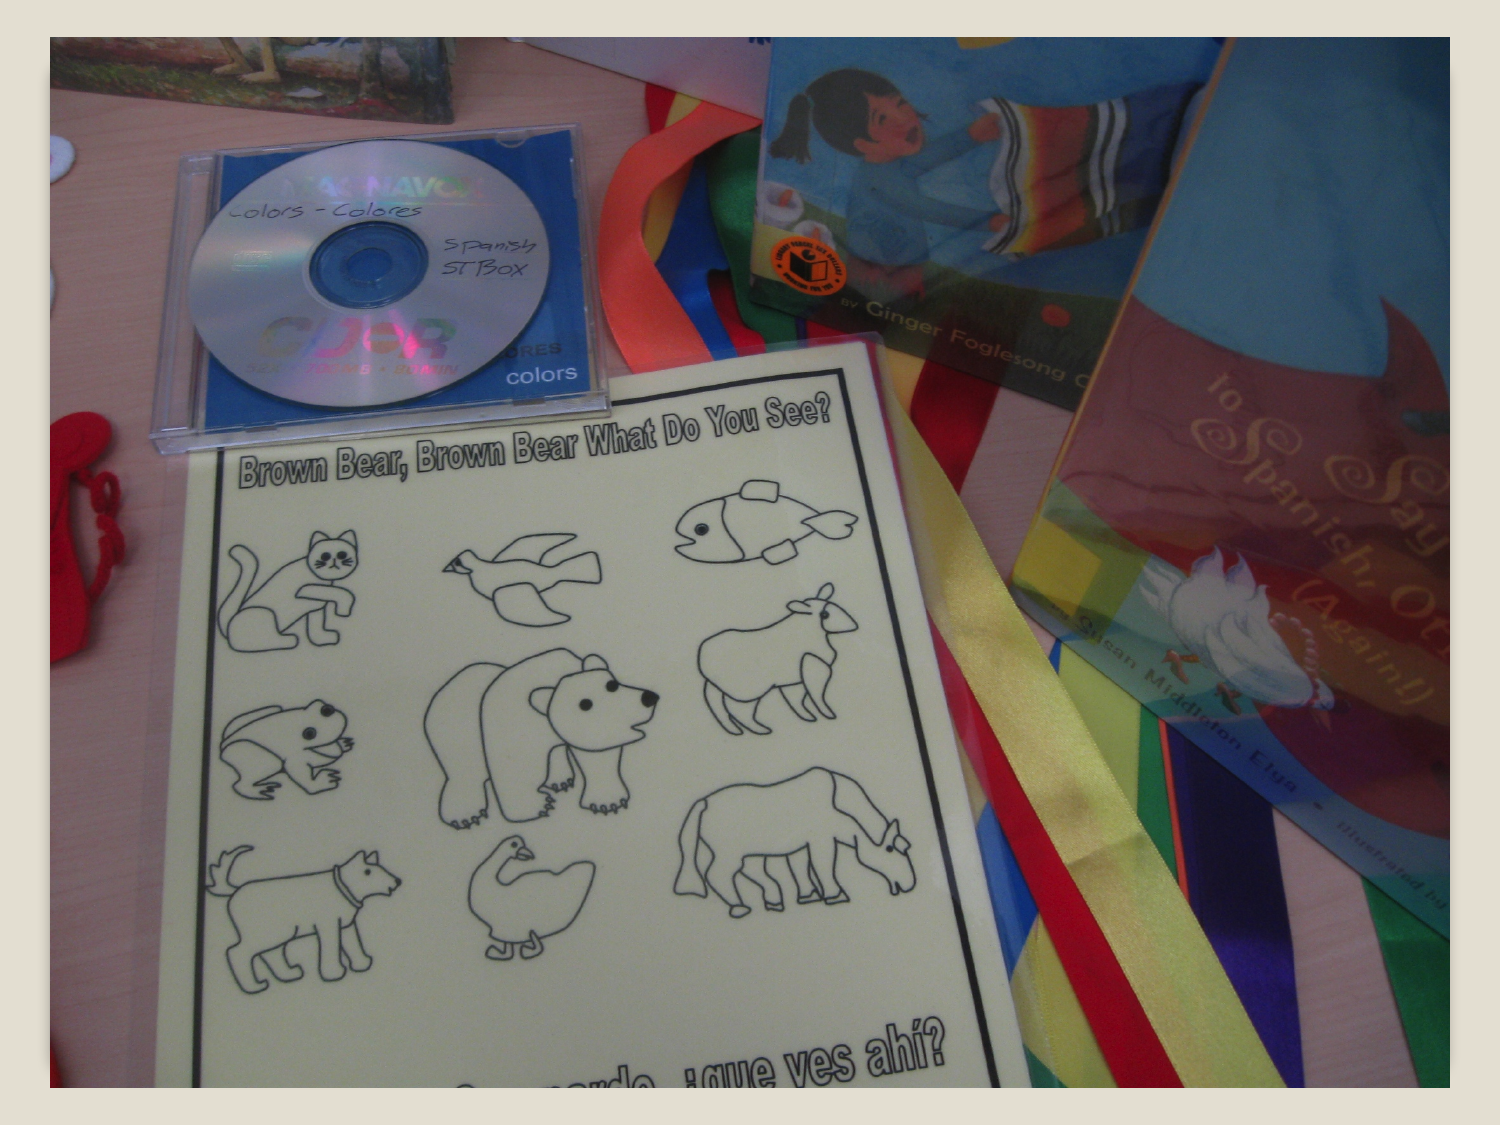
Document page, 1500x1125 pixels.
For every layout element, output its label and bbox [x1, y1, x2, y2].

picture [49, 37, 1451, 1088]
